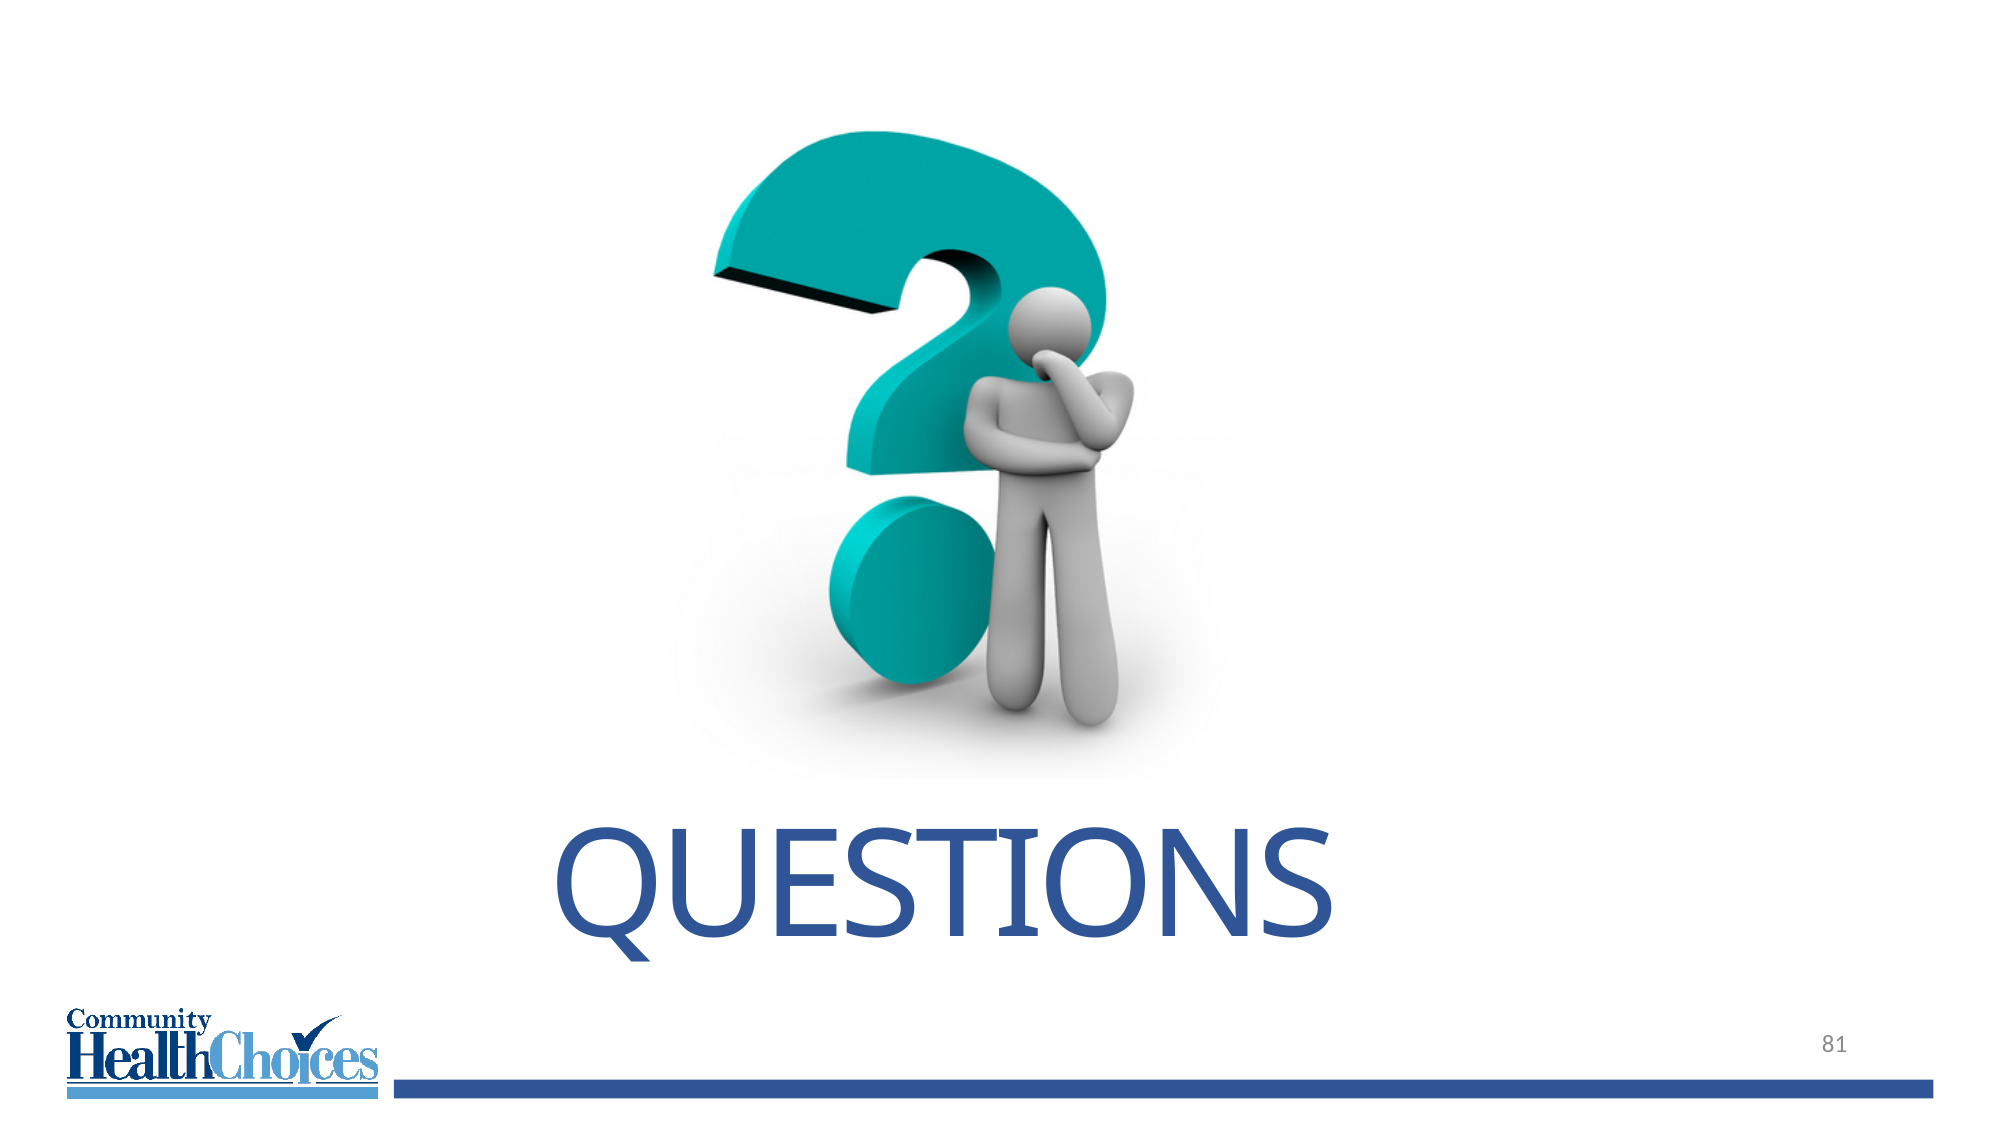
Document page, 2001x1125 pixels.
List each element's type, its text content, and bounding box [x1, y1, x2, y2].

text_box [393, 1079, 1934, 1099]
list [615, 122, 1272, 779]
slide_number 81 [1412, 1012, 1863, 1073]
picture [67, 1008, 378, 1099]
list QUESTIONS [458, 778, 1429, 979]
